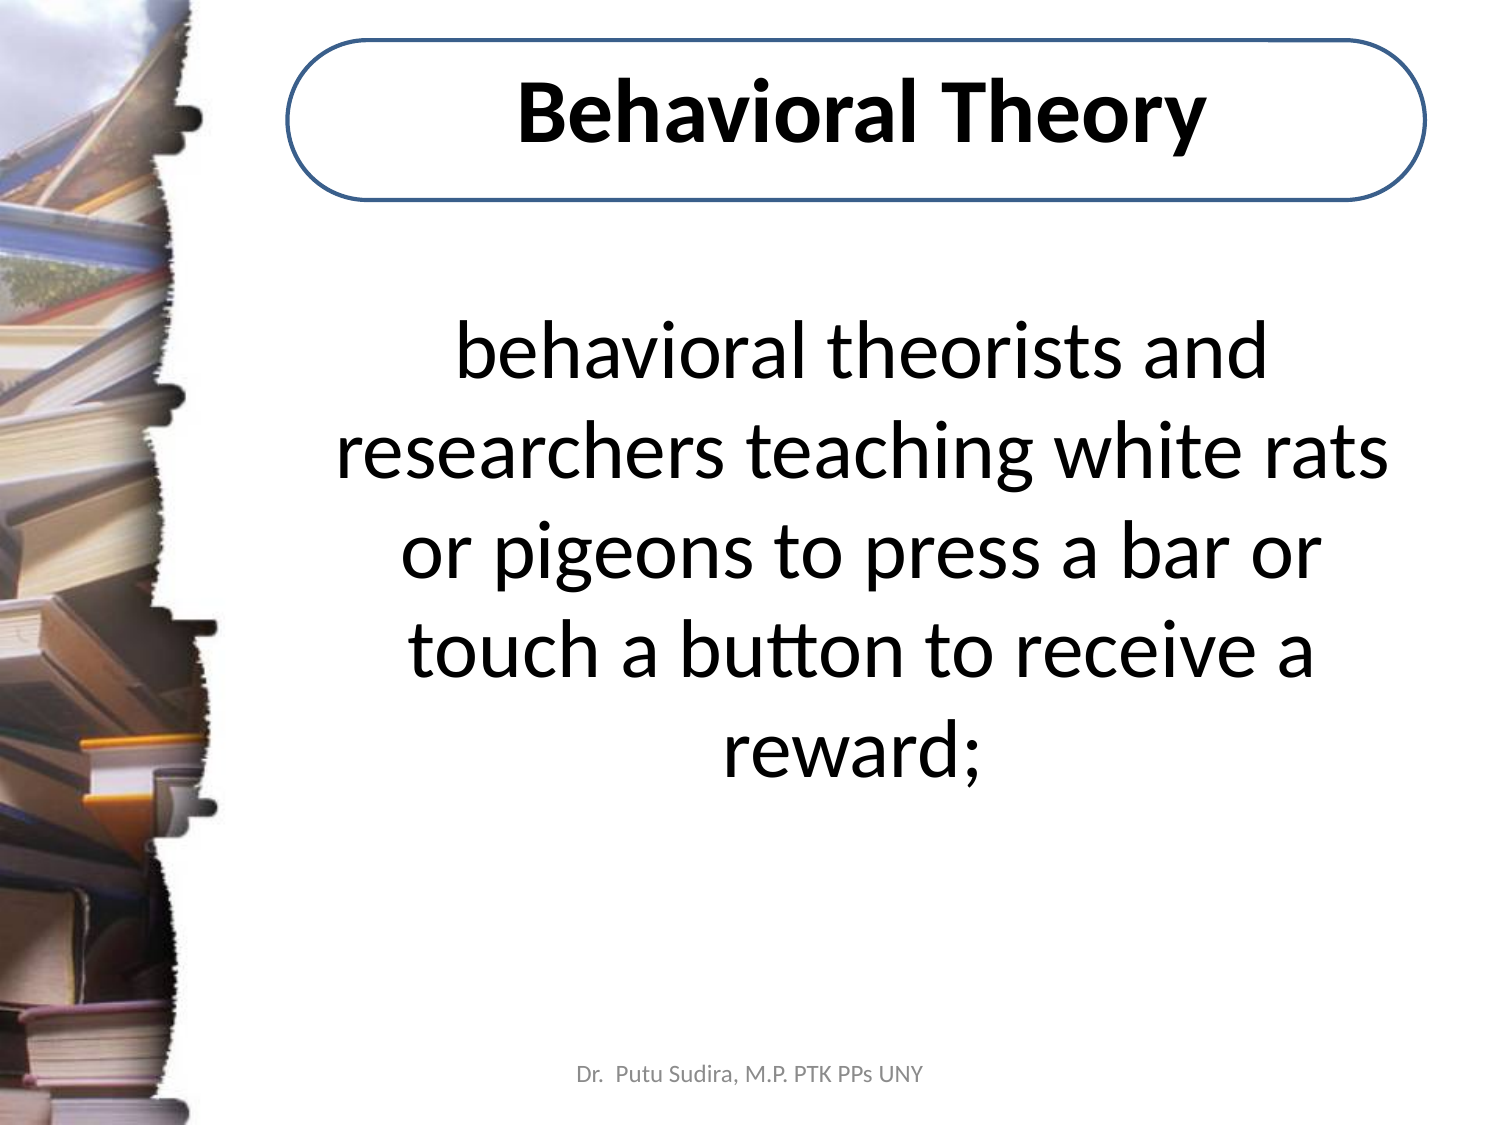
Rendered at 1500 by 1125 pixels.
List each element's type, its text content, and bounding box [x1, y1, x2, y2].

picture [0, 0, 1500, 1125]
subtitle behavioral theorists and researchers teaching white rats or pigeons to press a bar or touch a button to receive a reward; [287, 287, 1438, 838]
text_box [285, 38, 1428, 203]
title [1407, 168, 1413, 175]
title Behavioral Theory [312, 37, 1413, 72]
footer Dr. Putu Sudira, M.P. PTK PPs UNY [512, 1042, 988, 1103]
